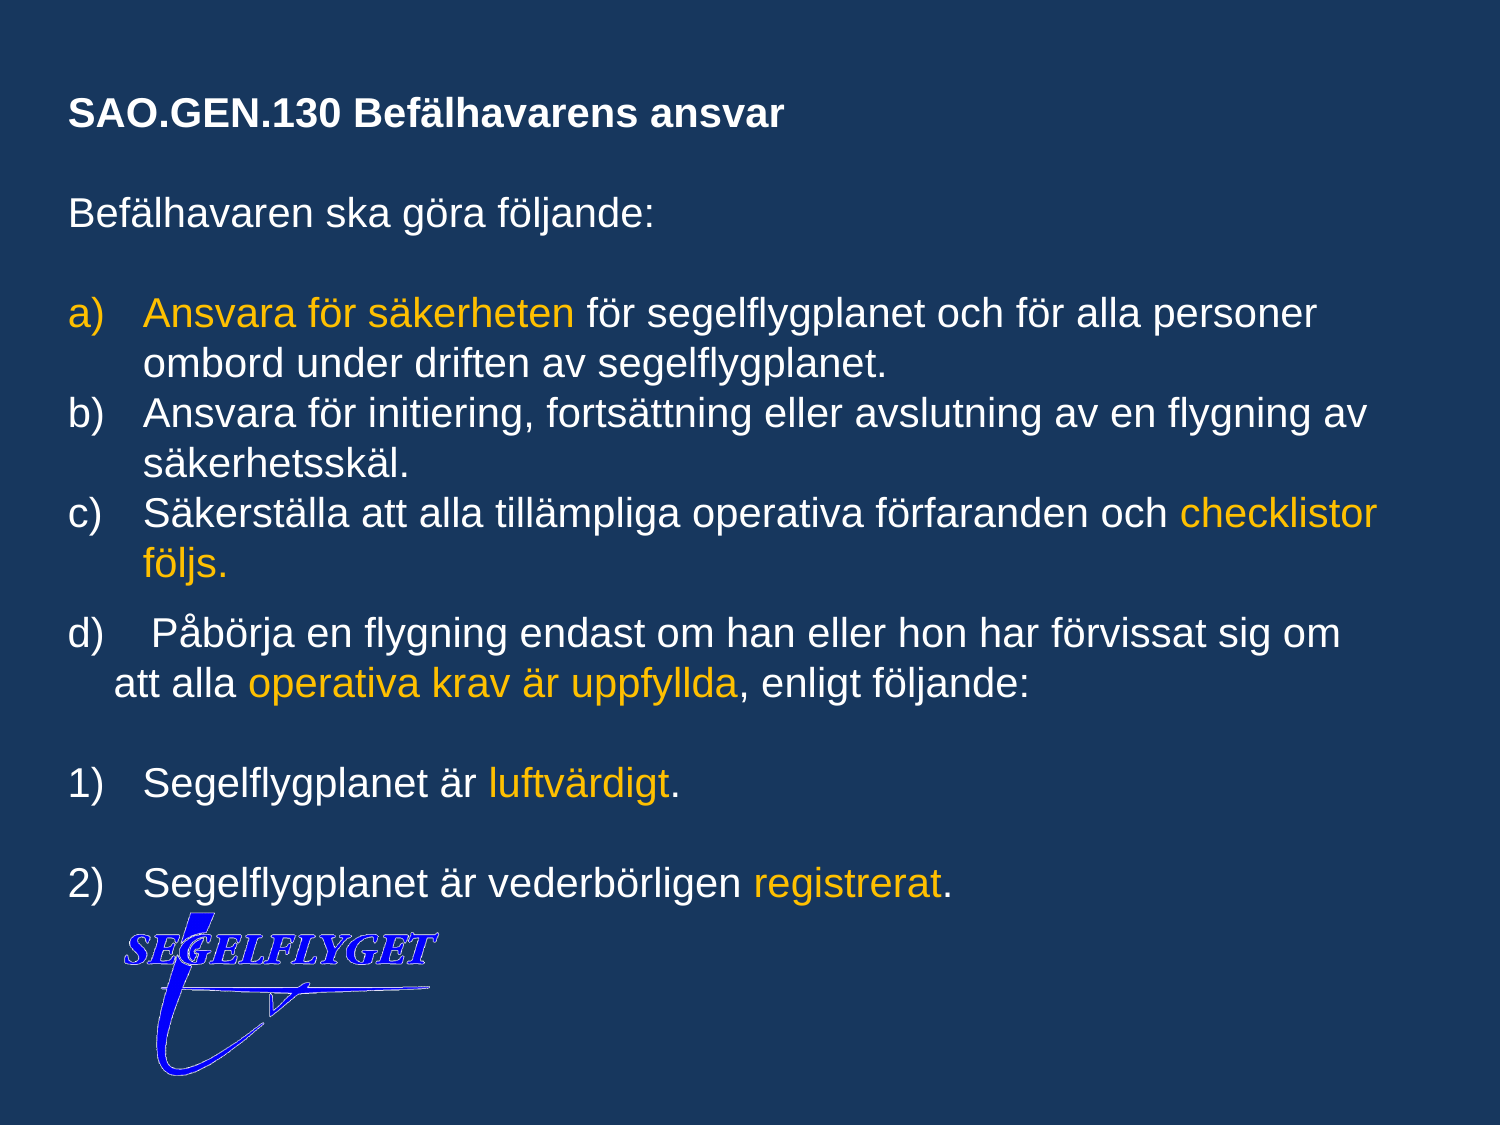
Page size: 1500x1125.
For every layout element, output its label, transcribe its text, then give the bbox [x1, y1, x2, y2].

picture [76, 913, 491, 1125]
text_box d) Påbörja en flygning endast om han eller hon har förvissat sig om att alla operativa krav är uppfyllda, enligt följande: Segelflygplanet är luftvärdigt. Segelflygplanet är vederbörligen registrerat. [53, 598, 1365, 913]
text_box SAO.GEN.130 Befälhavarens ansvar Befälhavaren ska göra följande: Ansvara för säkerheten för segelflygplanet och för alla personer ombord under driften av segelflygplanet. Ansvara för initiering, fortsättning eller avslutning av en flygning av säkerhetsskäl. Säkerställa att alla tillämpliga operativa förfaranden och checklistor följs. [53, 78, 1412, 594]
